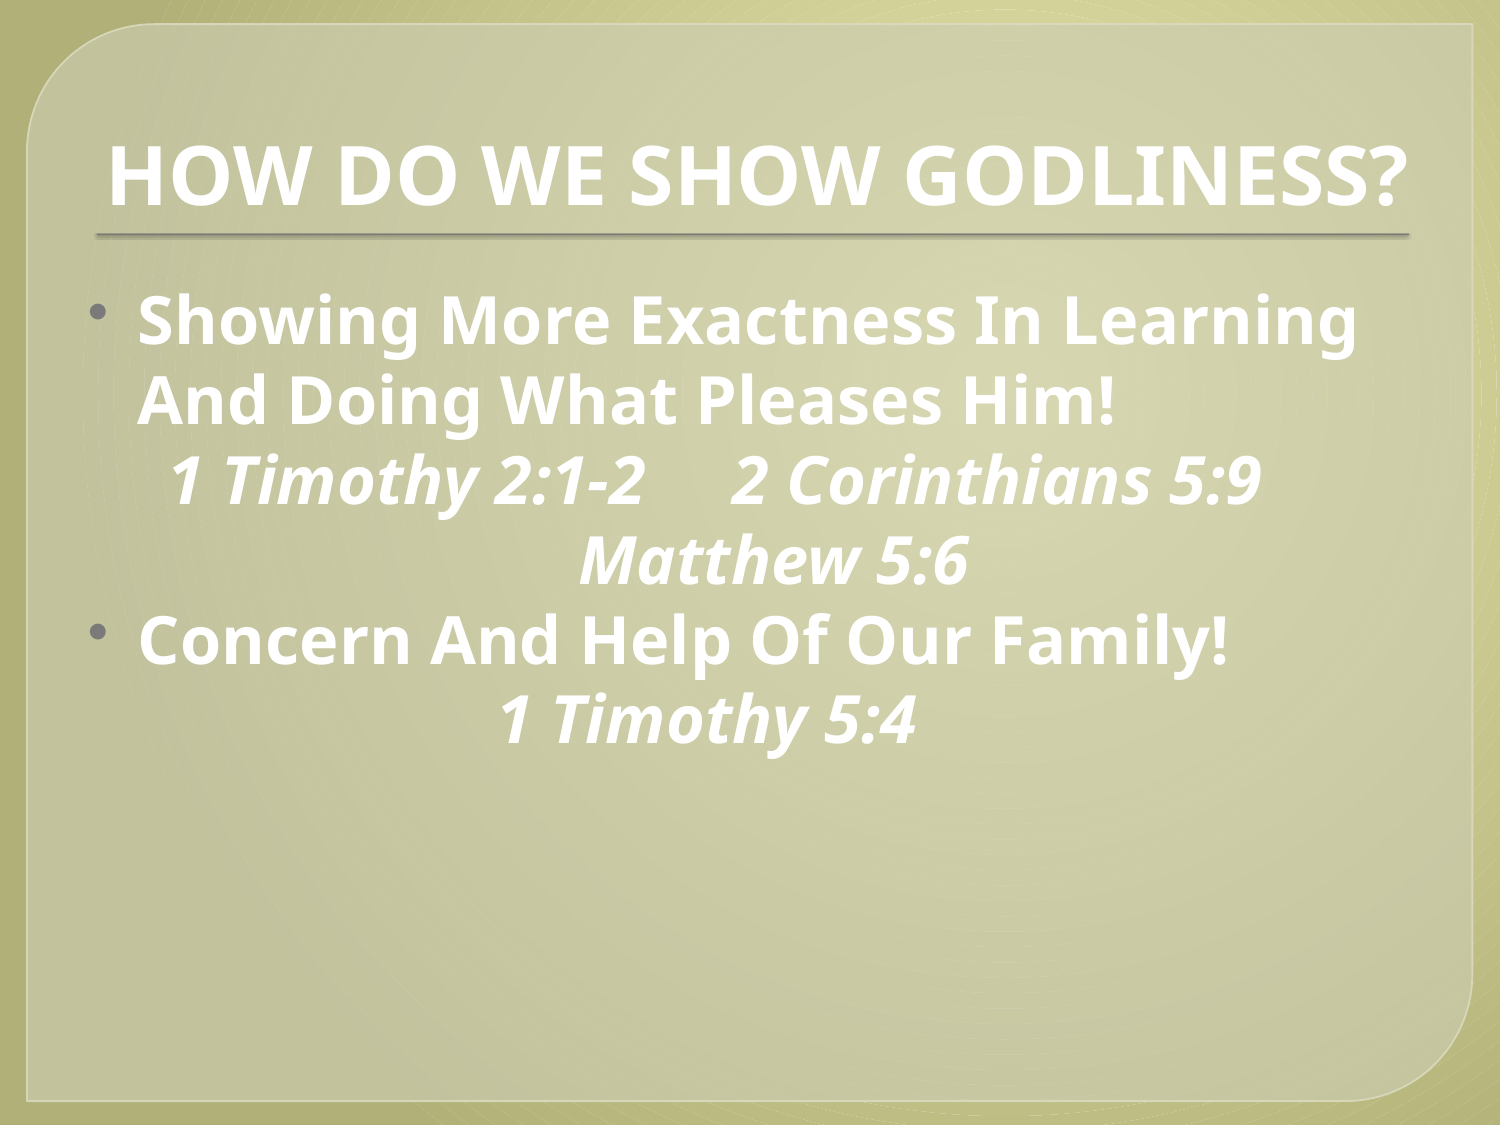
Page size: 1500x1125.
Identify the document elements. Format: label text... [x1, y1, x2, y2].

title HOW DO WE SHOW GODLINESS? [75, 41, 1425, 230]
list Showing More Exactness In Learning And Doing What Pleases Him! 1 Timothy 2:1-2 2 Corinthians 5:9 Matthew 5:6 Concern And Help Of Our Family! 1 Timothy 5:4 [74, 269, 1426, 1013]
